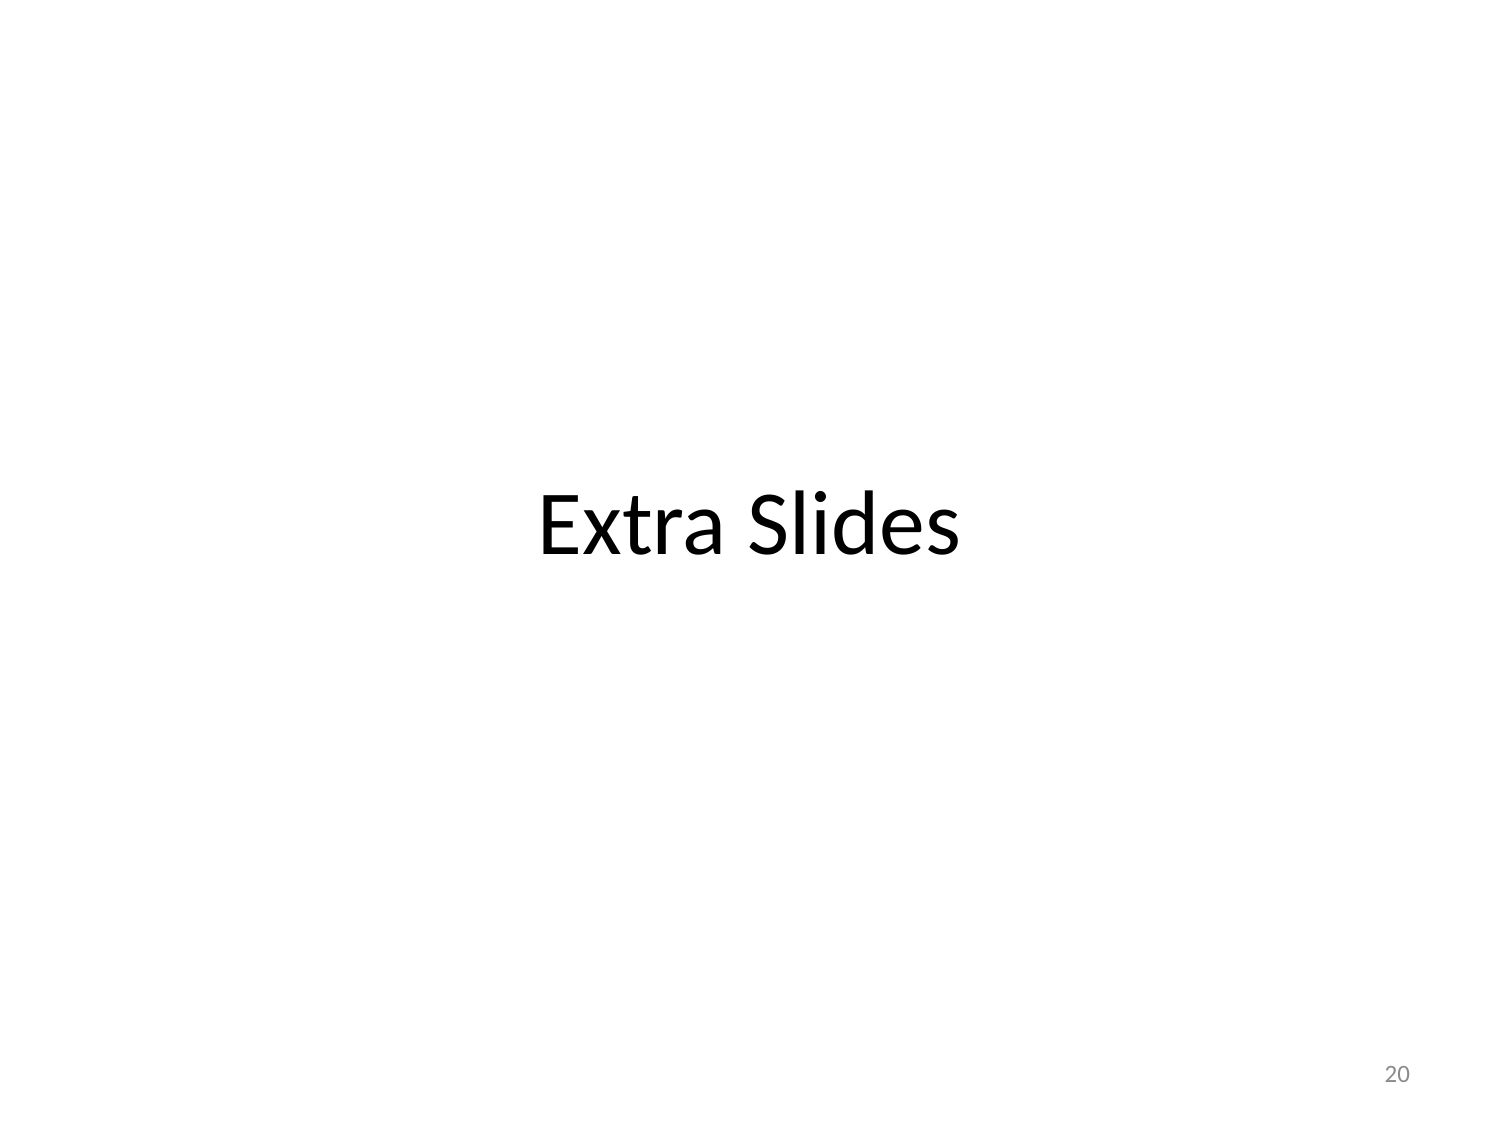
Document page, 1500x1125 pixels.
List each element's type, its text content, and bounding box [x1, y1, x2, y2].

title Extra Slides [75, 424, 1425, 612]
slide_number 20 [1074, 1042, 1425, 1103]
